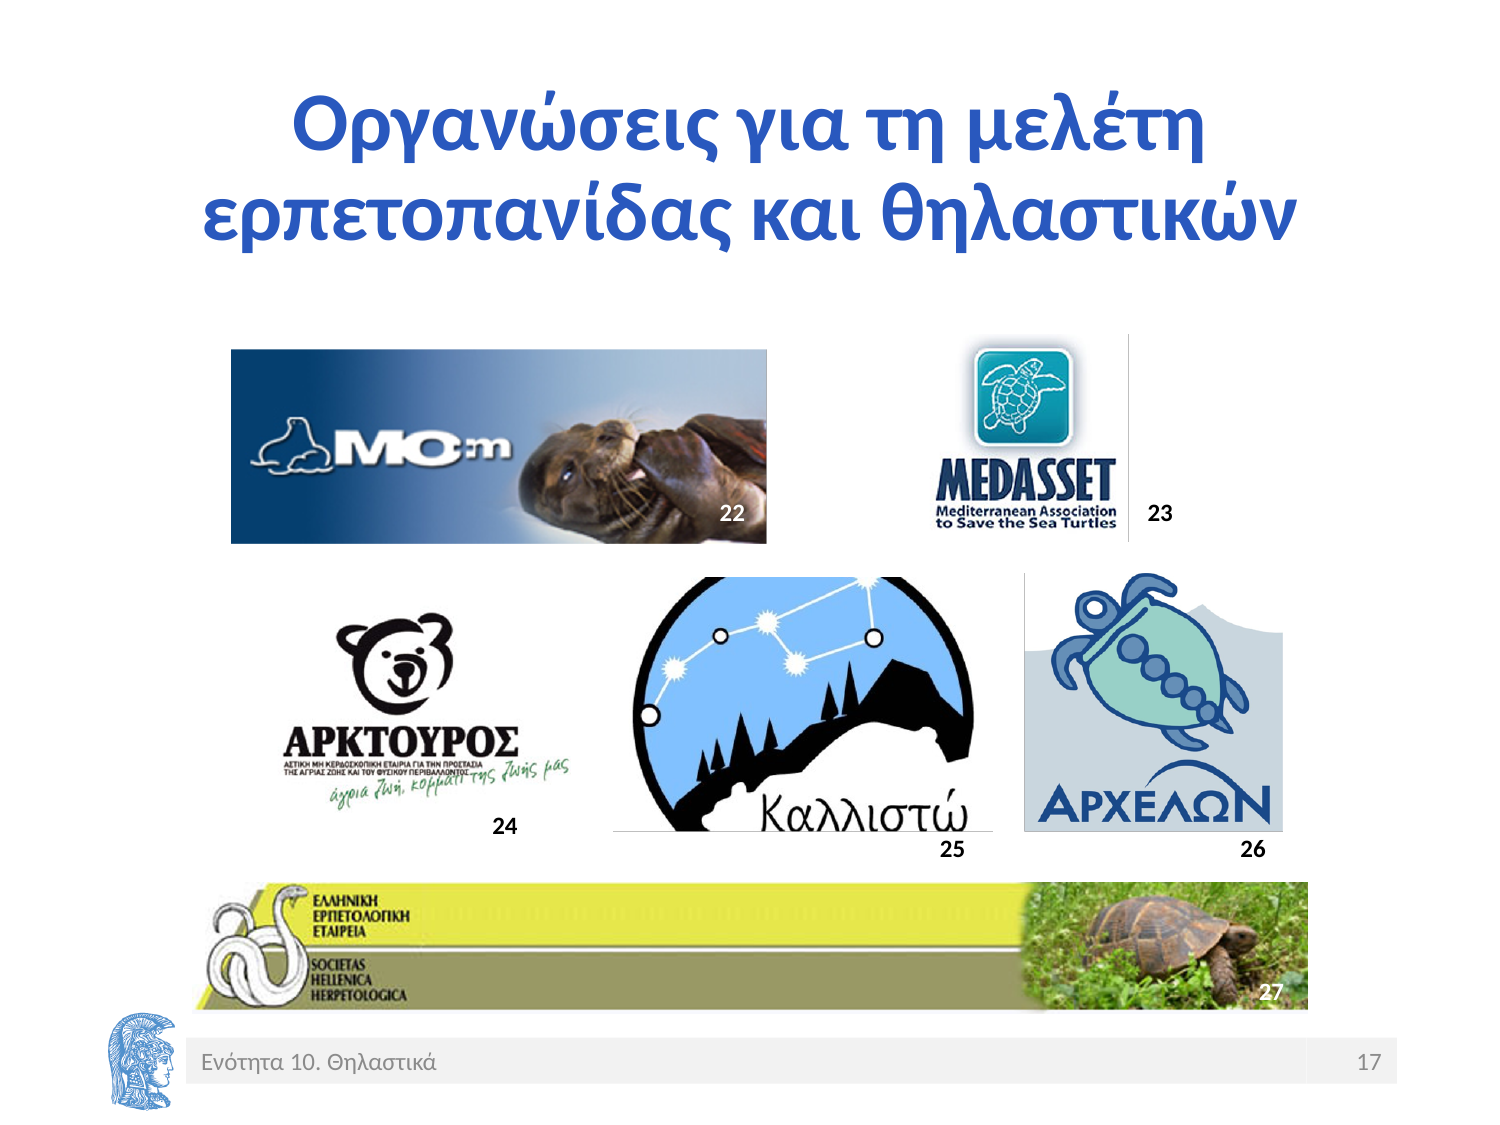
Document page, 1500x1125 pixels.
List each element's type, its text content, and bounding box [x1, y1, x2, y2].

picture [103, 1011, 186, 1114]
footer Ενότητα 10. Θηλαστικά [186, 1037, 1306, 1084]
slide_number 17 [1306, 1037, 1397, 1084]
title Οργανώσεις για τη μελέτη ερπετοπανίδας και θηλαστικών [103, 59, 1397, 278]
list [192, 299, 1308, 1014]
